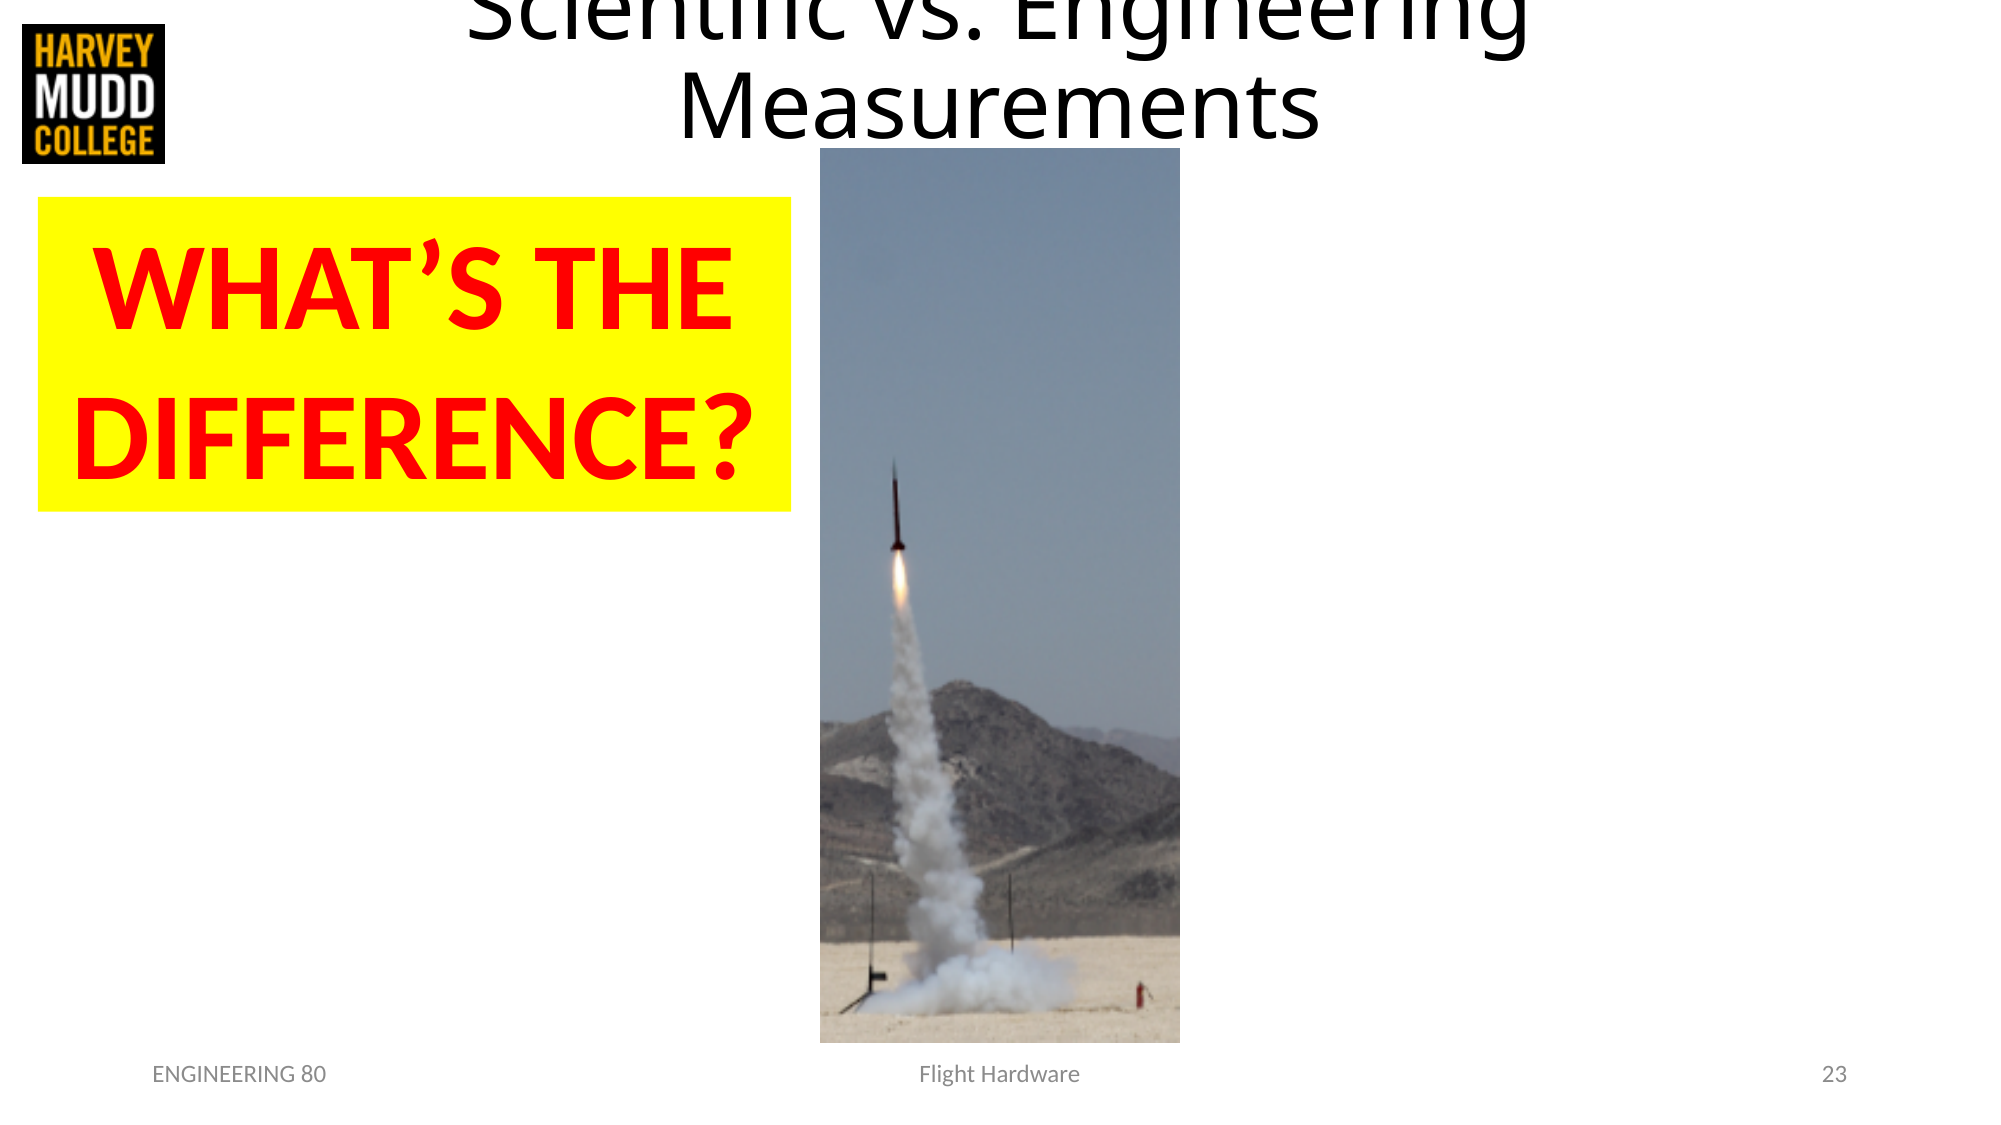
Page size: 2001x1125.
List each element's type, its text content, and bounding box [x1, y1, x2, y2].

picture [22, 24, 165, 164]
picture [820, 148, 1180, 1043]
title Scientific vs. Engineering Measurements [137, 3, 1863, 116]
slide_number 23 [1412, 1042, 1863, 1103]
footer Flight Hardware [662, 1042, 1338, 1103]
text_box WHAT’S THE DIFFERENCE? [37, 196, 792, 512]
slide_number ENGINEERING 80 [137, 1042, 588, 1103]
